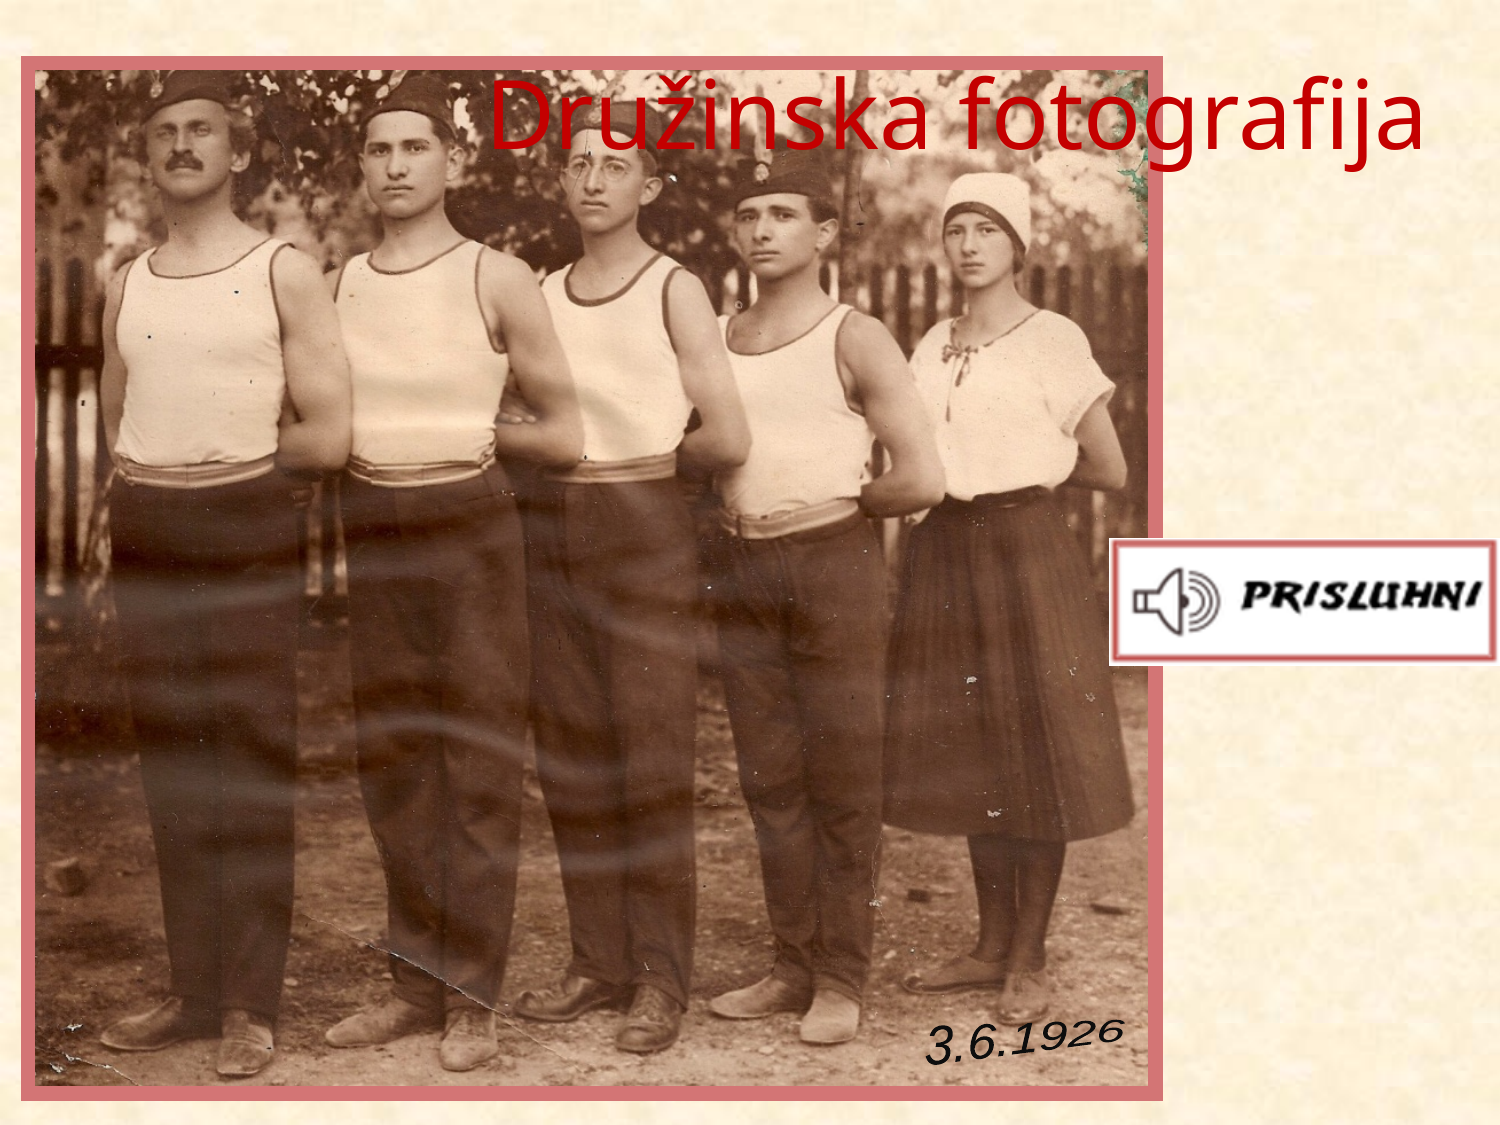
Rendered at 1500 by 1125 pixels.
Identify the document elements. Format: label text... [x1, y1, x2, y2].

title Družinska fotografija [93, 35, 1444, 176]
picture [0, 0, 1500, 1125]
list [34, 70, 1149, 1087]
